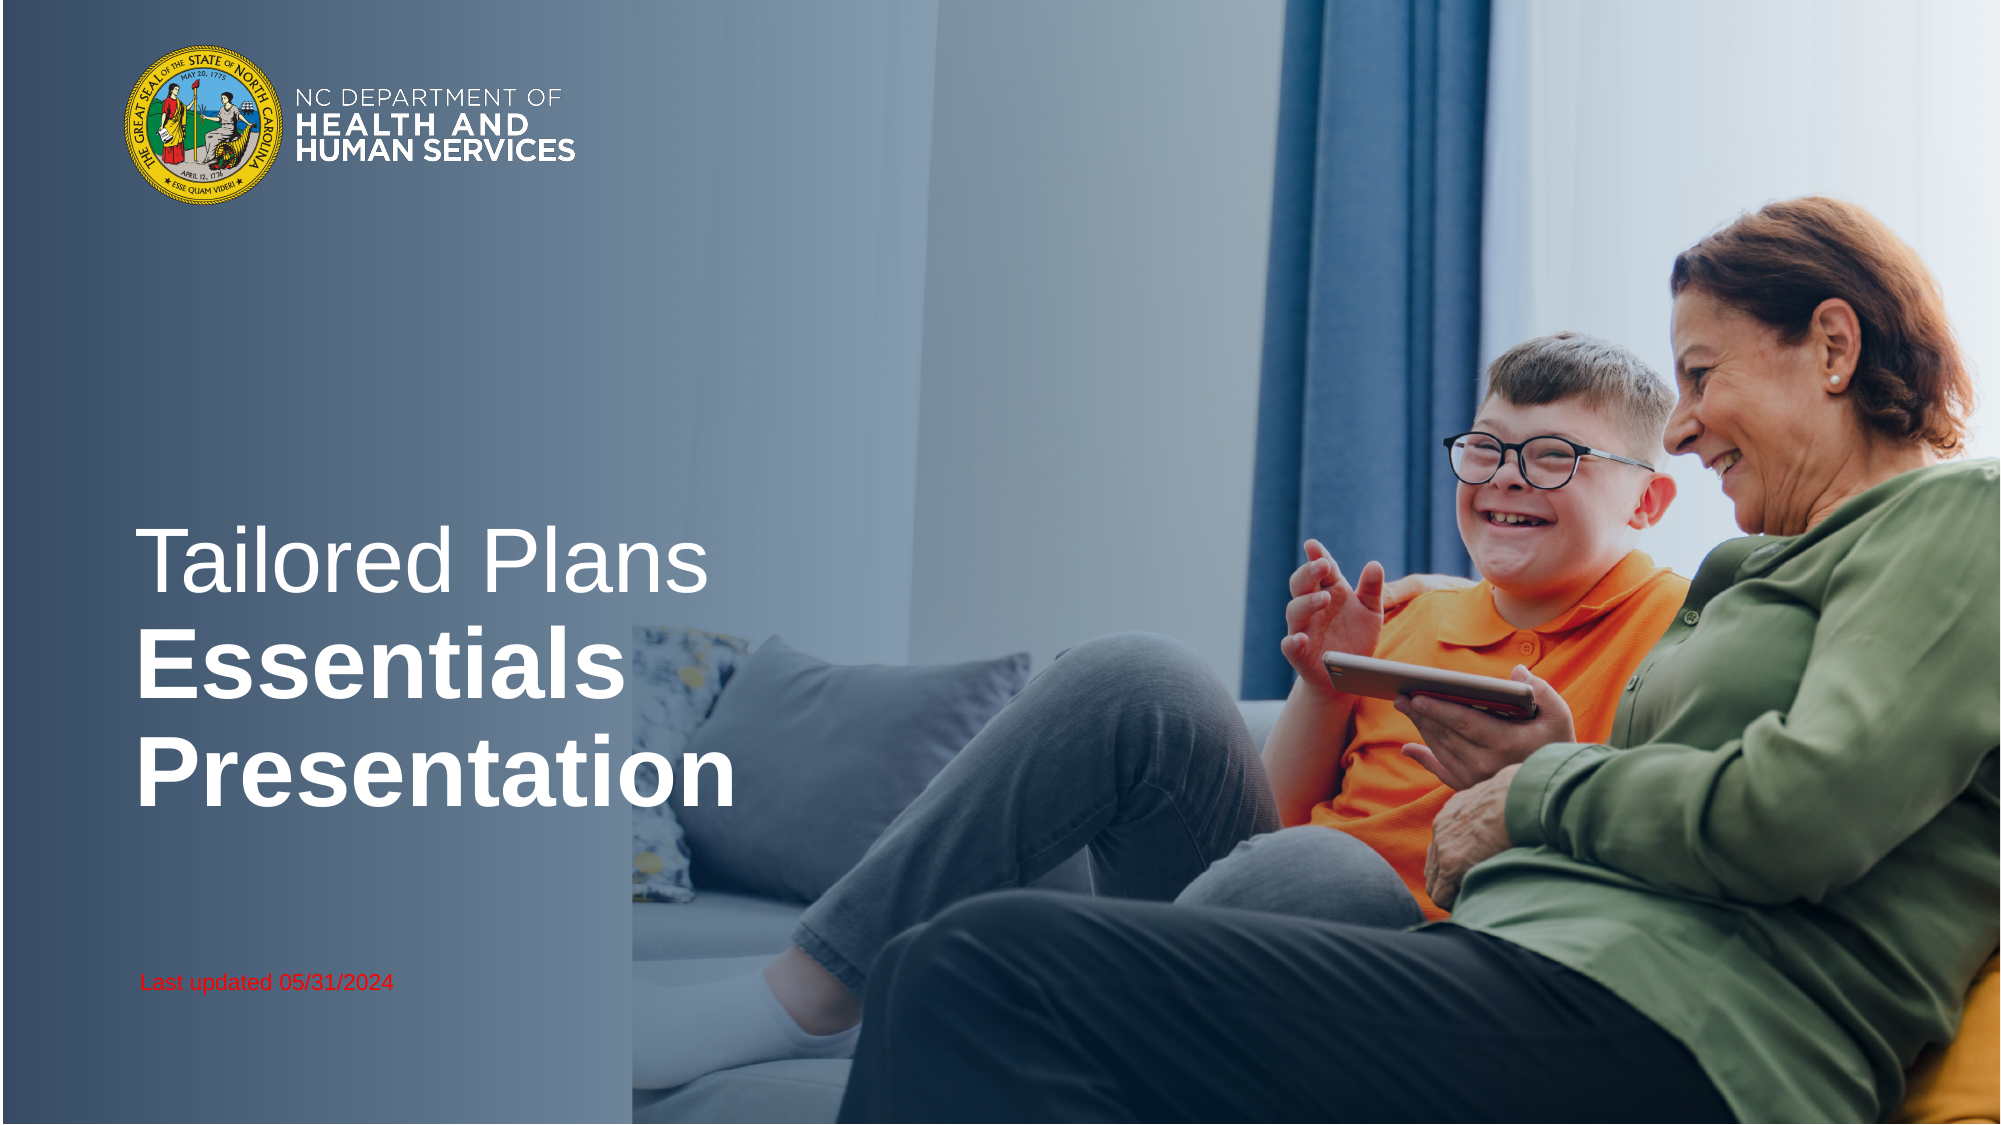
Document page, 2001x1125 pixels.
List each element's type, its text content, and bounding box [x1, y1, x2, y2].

picture [124, 45, 575, 205]
picture [632, 0, 2001, 1124]
text_box Last updated 05/31/2024 [124, 942, 632, 1023]
title Tailored Plans Essentials Presentation [119, 464, 632, 879]
text_box [3, 0, 2000, 1125]
